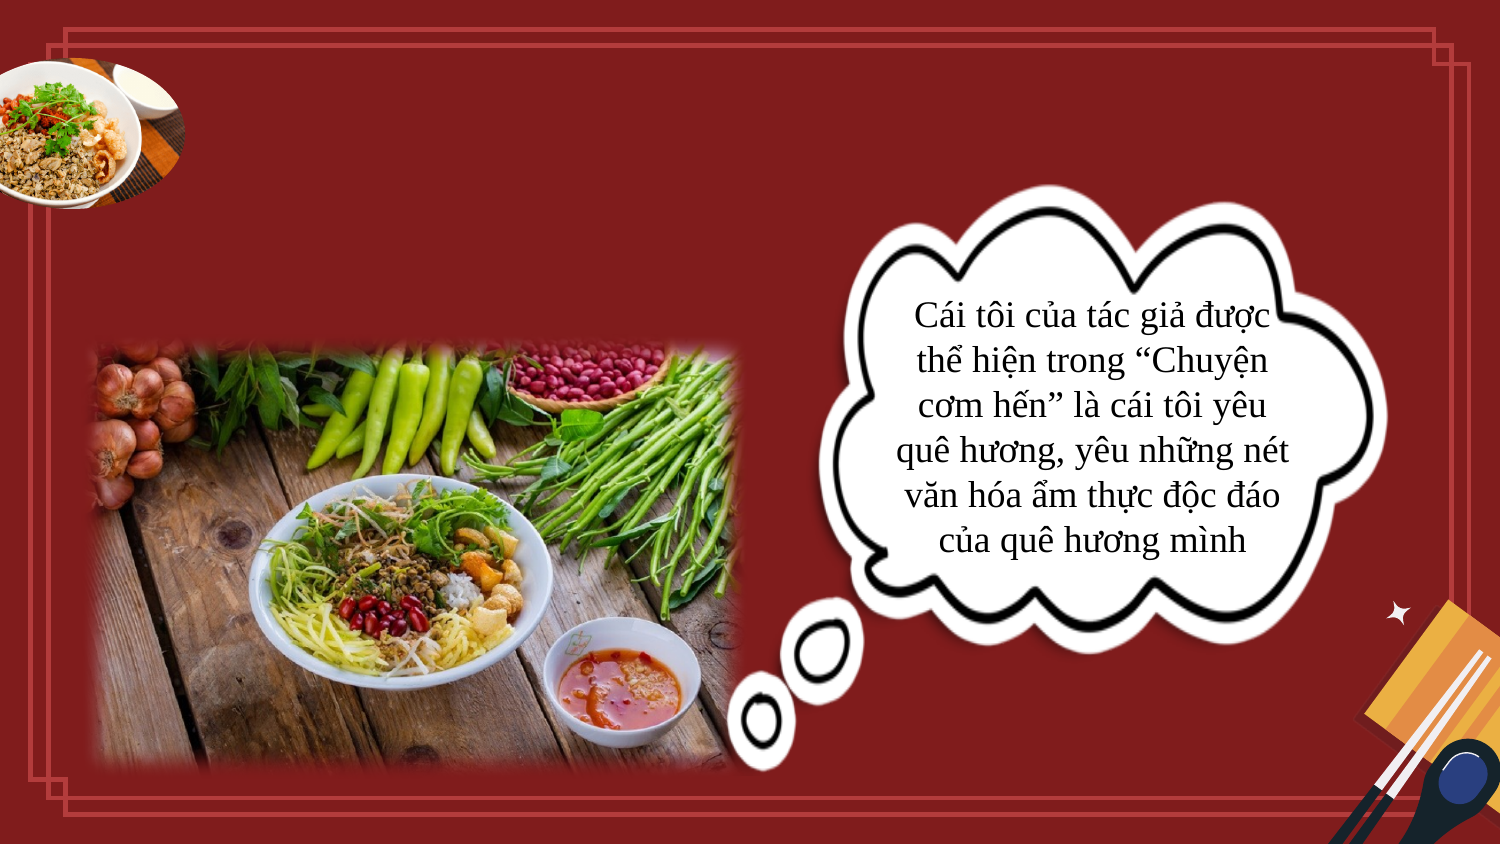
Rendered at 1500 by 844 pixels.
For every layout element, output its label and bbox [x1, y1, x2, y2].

picture [80, 150, 1417, 779]
text_box [1272, 589, 1500, 844]
picture [0, 57, 186, 210]
